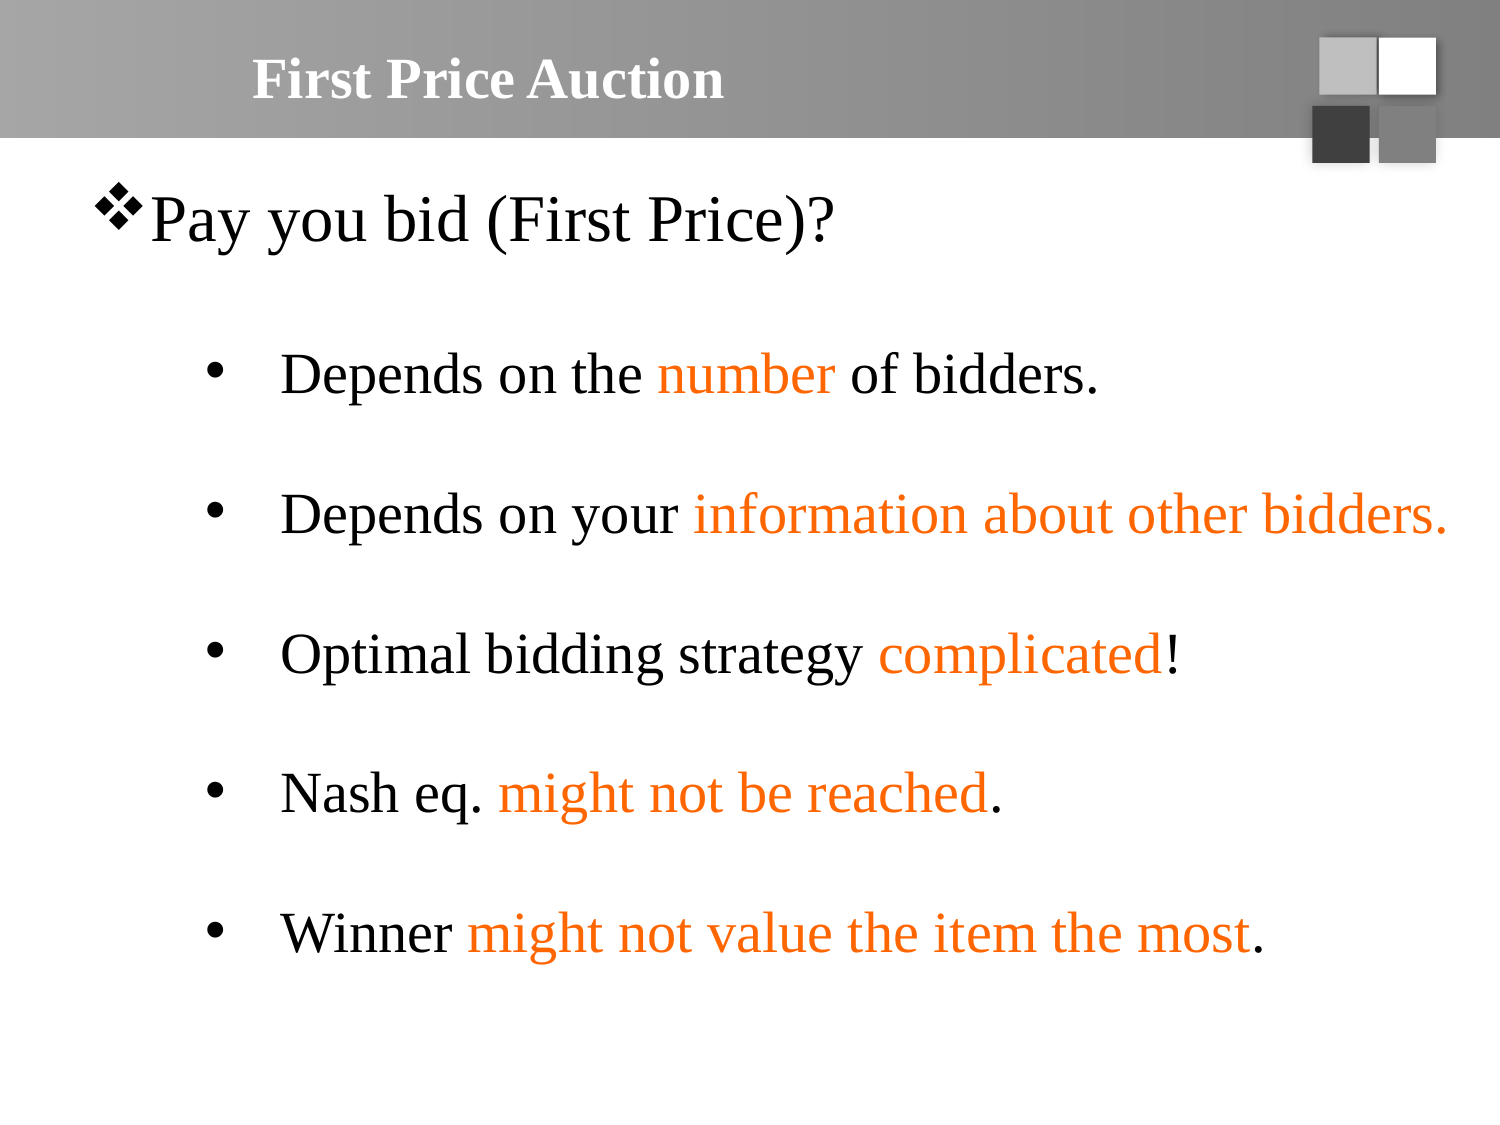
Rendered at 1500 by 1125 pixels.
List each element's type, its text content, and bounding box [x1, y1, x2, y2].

title First Price Auction [237, 12, 1500, 87]
text_box Pay you bid (First Price)? Depends on the number of bidders. Depends on your information about other bidders. Optimal bidding strategy complicated! Nash eq. might not be reached. Winner might not value the item the most. [0, 87, 1500, 1125]
